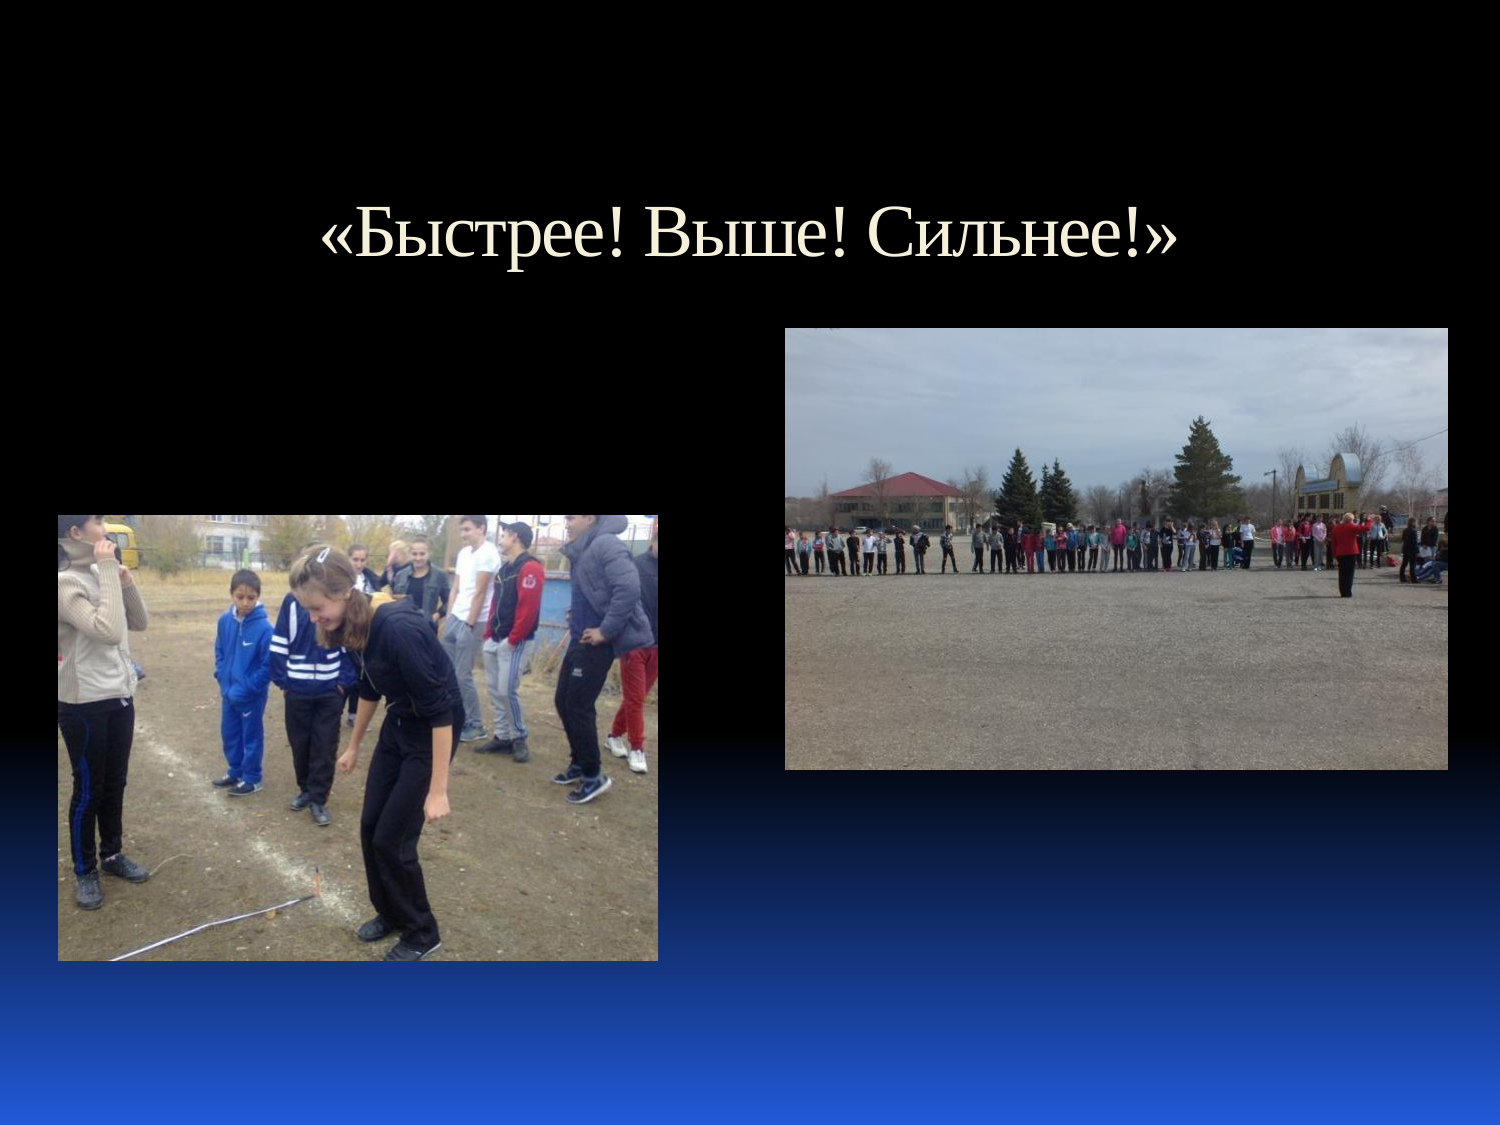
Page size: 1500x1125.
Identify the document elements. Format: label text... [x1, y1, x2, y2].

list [58, 515, 659, 962]
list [784, 327, 1448, 770]
title «Быстрее! Выше! Сильнее!» [75, 83, 1425, 282]
